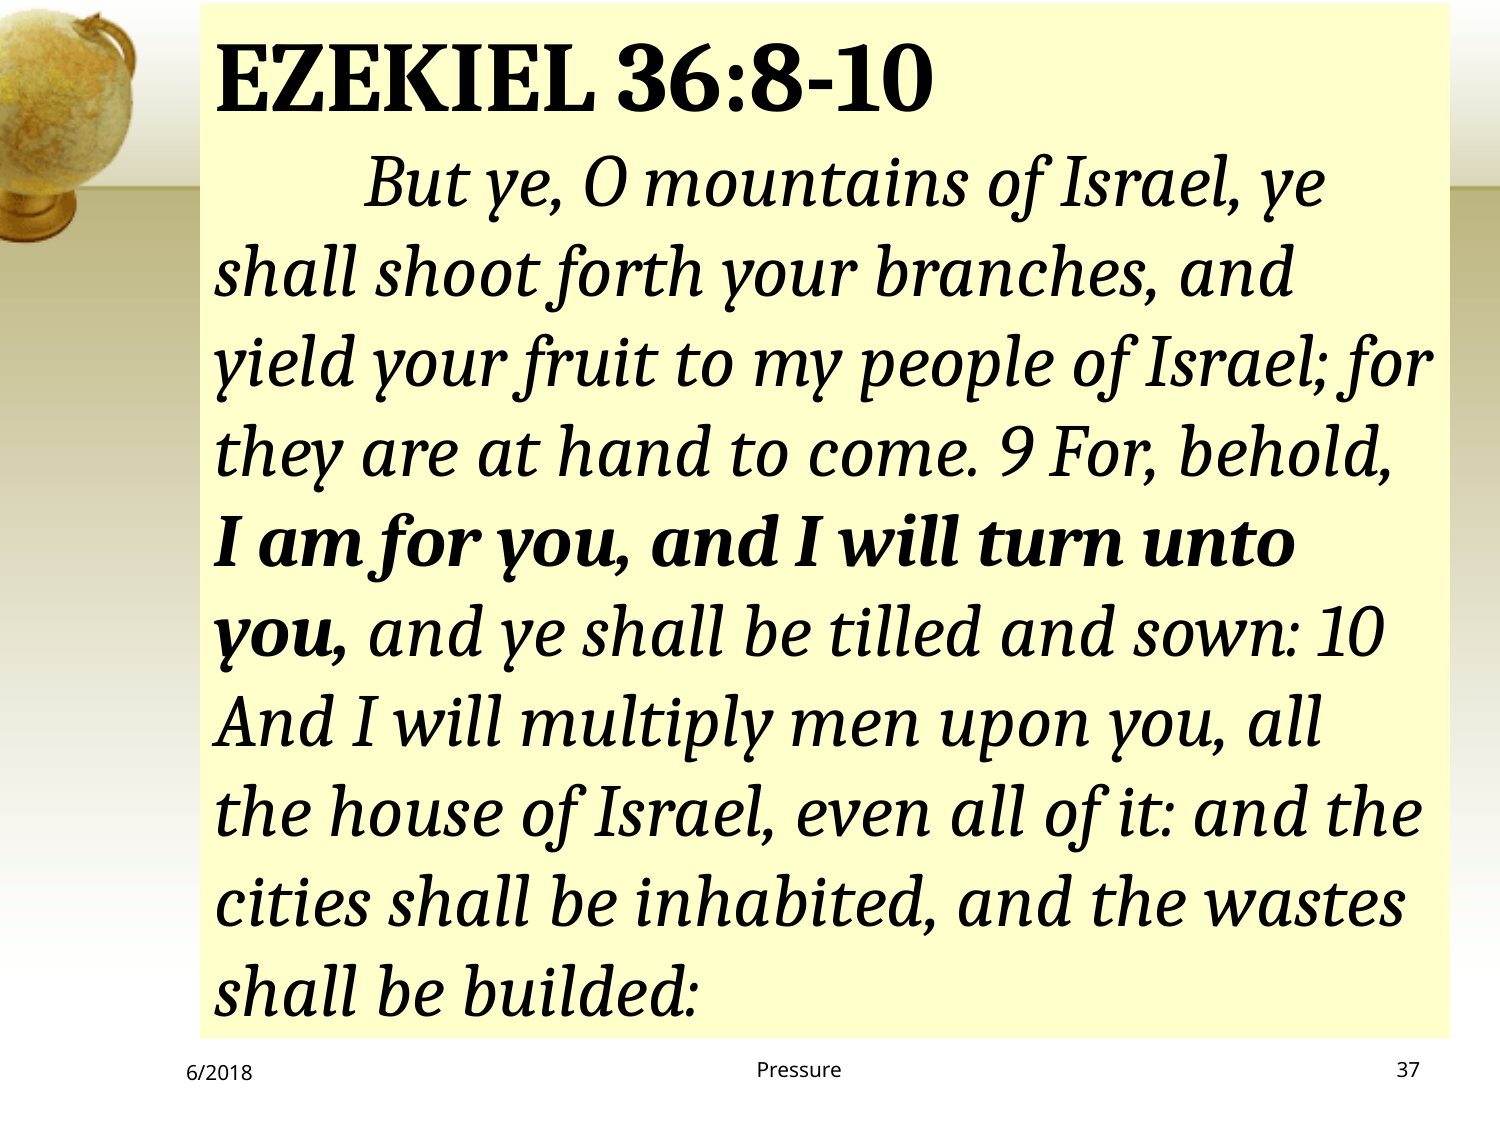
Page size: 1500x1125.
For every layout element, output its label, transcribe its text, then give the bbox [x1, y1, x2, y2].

text_box EZEKIEL 36:8-10 But ye, O mountains of Israel, ye shall shoot forth your branches, and yield your fruit to my people of Israel; for they are at hand to come. 9 For, behold, I am for you, and I will turn unto you, and ye shall be tilled and sown: 10 And I will multiply men upon you, all the house of Israel, even all of it: and the cities shall be inhabited, and the wastes shall be builded: [200, 3, 1450, 1039]
footer Pressure [500, 1039, 1098, 1093]
slide_number 6/2018 [170, 1034, 473, 1093]
picture [0, 0, 1500, 1125]
slide_number 37 [1122, 1039, 1436, 1093]
